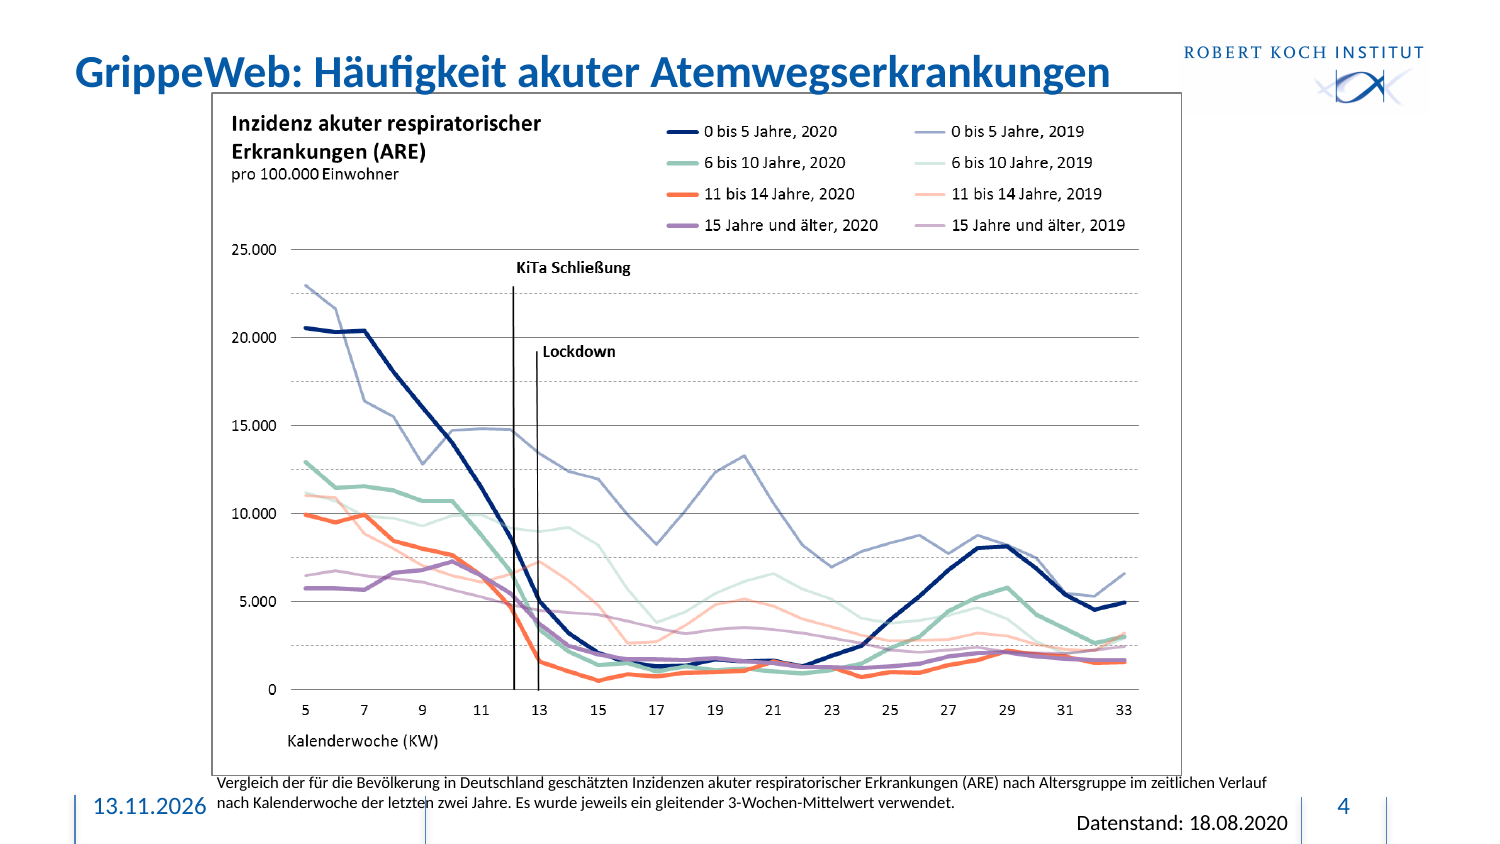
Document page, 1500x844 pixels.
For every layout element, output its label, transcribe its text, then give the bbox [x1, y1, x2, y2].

title GrippeWeb: Häufigkeit akuter Atemwegserkrankungen [75, 24, 1385, 114]
slide_number 4 [1303, 782, 1385, 827]
text_box Vergleich der für die Bevölkerung in Deutschland geschätzten Inzidenzen akuter respiratorischer Erkrankungen (ARE) nach Altersgruppe im zeitlichen Verlauf nach Kalenderwoche der letzten zwei Jahre. Es wurde jeweils ein gleitender 3-Wochen-Mittelwert verwendet. [202, 764, 1314, 820]
text_box Datenstand: 18.08.2020 [884, 820, 1303, 842]
picture [211, 92, 1183, 776]
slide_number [92, 782, 398, 827]
picture [1385, 40, 1430, 114]
